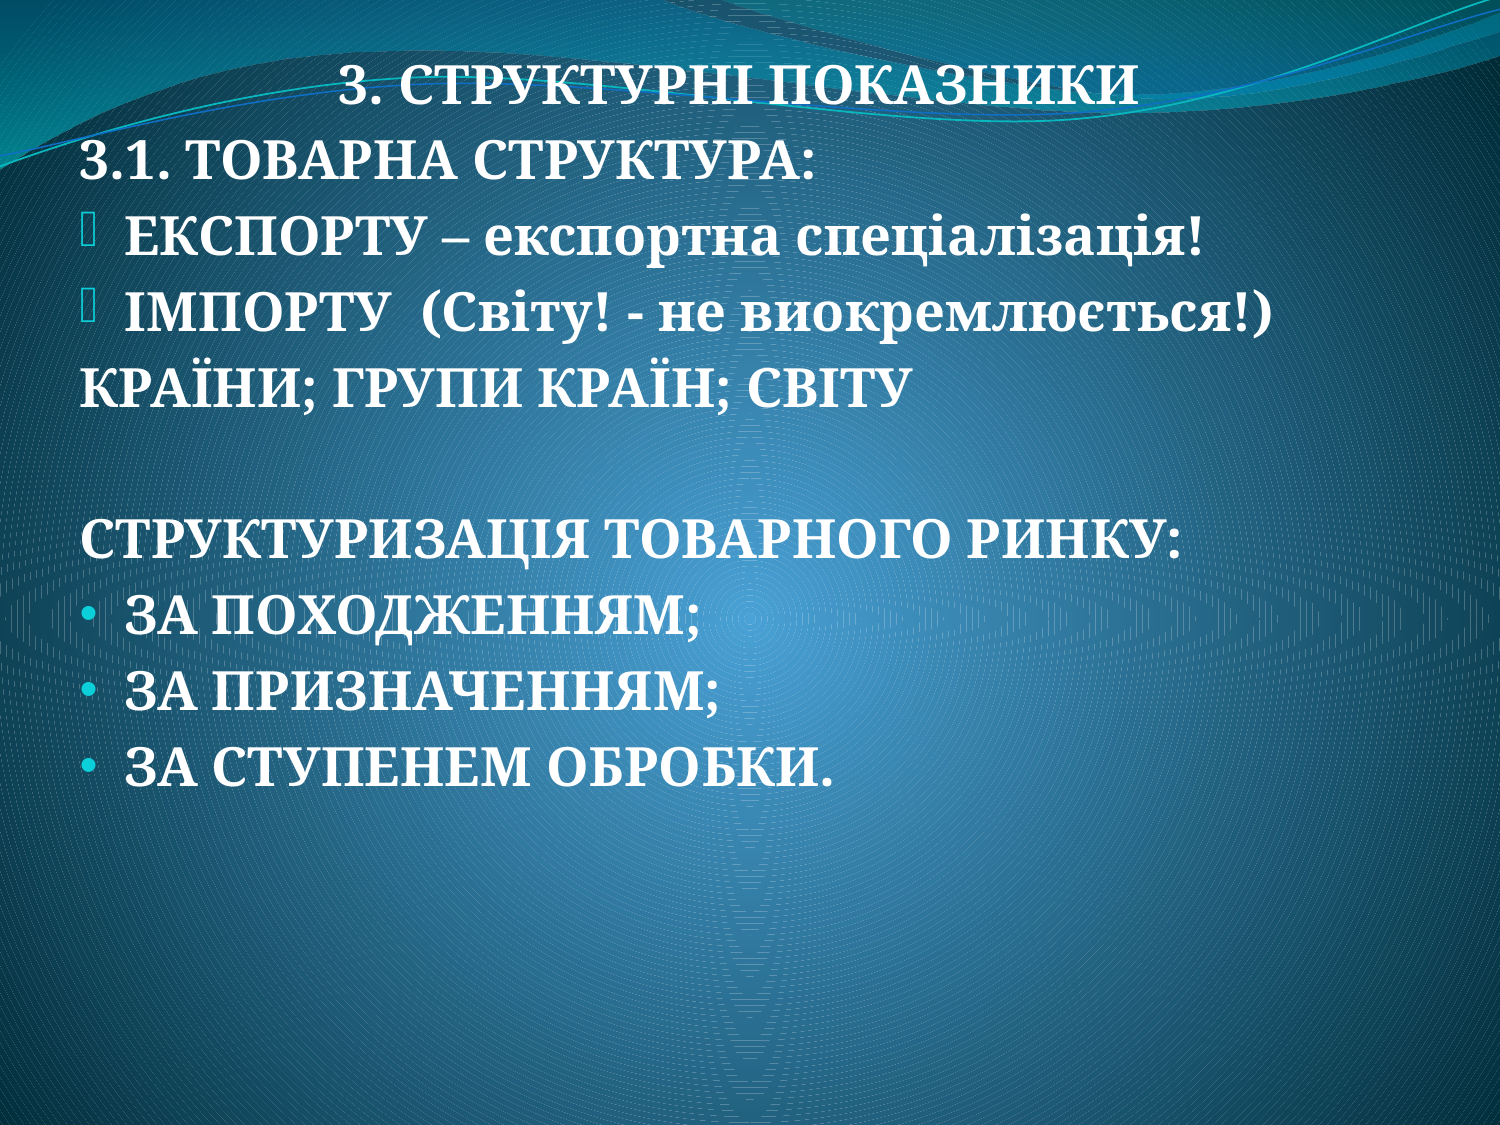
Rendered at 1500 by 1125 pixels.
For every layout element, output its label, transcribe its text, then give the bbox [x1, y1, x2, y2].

list 3. СТРУКТУРНІ ПОКАЗНИКИ 3.1. ТОВАРНА СТРУКТУРА: ЕКСПОРТУ – експортна спеціалізація! ІМПОРТУ (Світу! - не виокремлюється!) КРАЇНИ; ГРУПИ КРАЇН; СВІТУ СТРУКТУРИЗАЦІЯ ТОВАРНОГО РИНКУ: ЗА ПОХОДЖЕННЯМ; ЗА ПРИЗНАЧЕННЯМ; ЗА СТУПЕНЕМ ОБРОБКИ. [64, 42, 1415, 1094]
